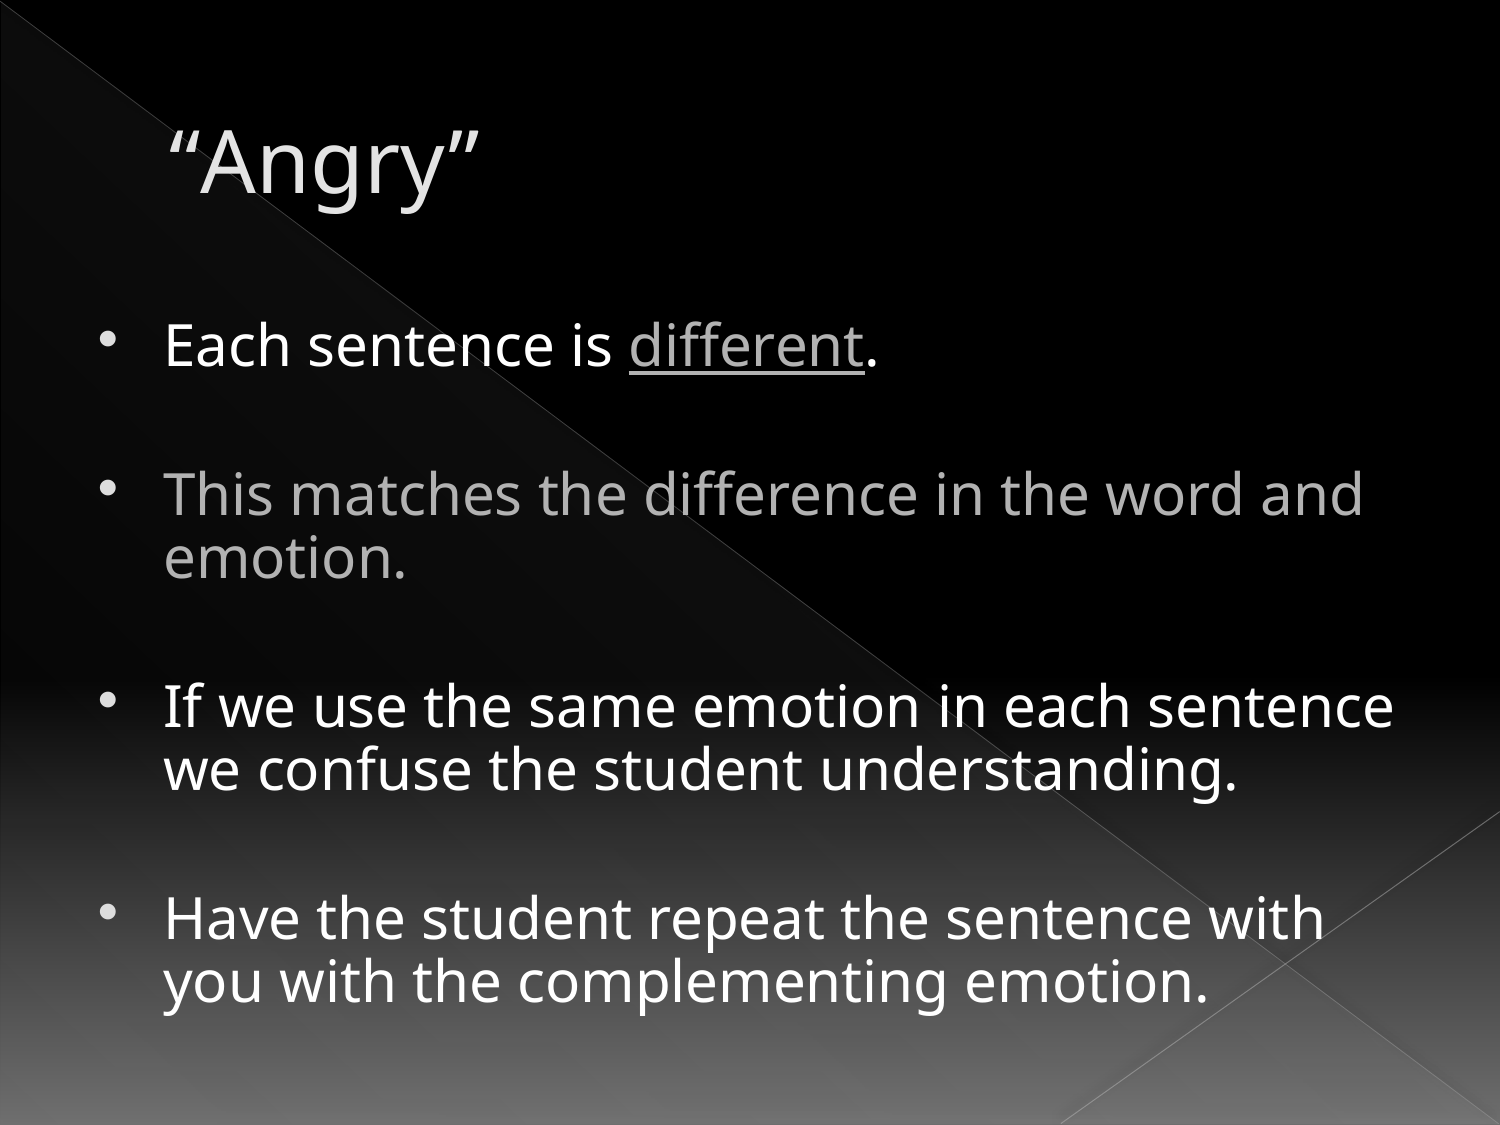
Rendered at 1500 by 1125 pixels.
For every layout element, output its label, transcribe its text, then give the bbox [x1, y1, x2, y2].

list Each sentence is different. This matches the difference in the word and emotion. If we use the same emotion in each sentence we confuse the student understanding. Have the student repeat the sentence with you with the complementing emotion. [75, 308, 1425, 1059]
title “Angry” [75, 43, 1425, 274]
